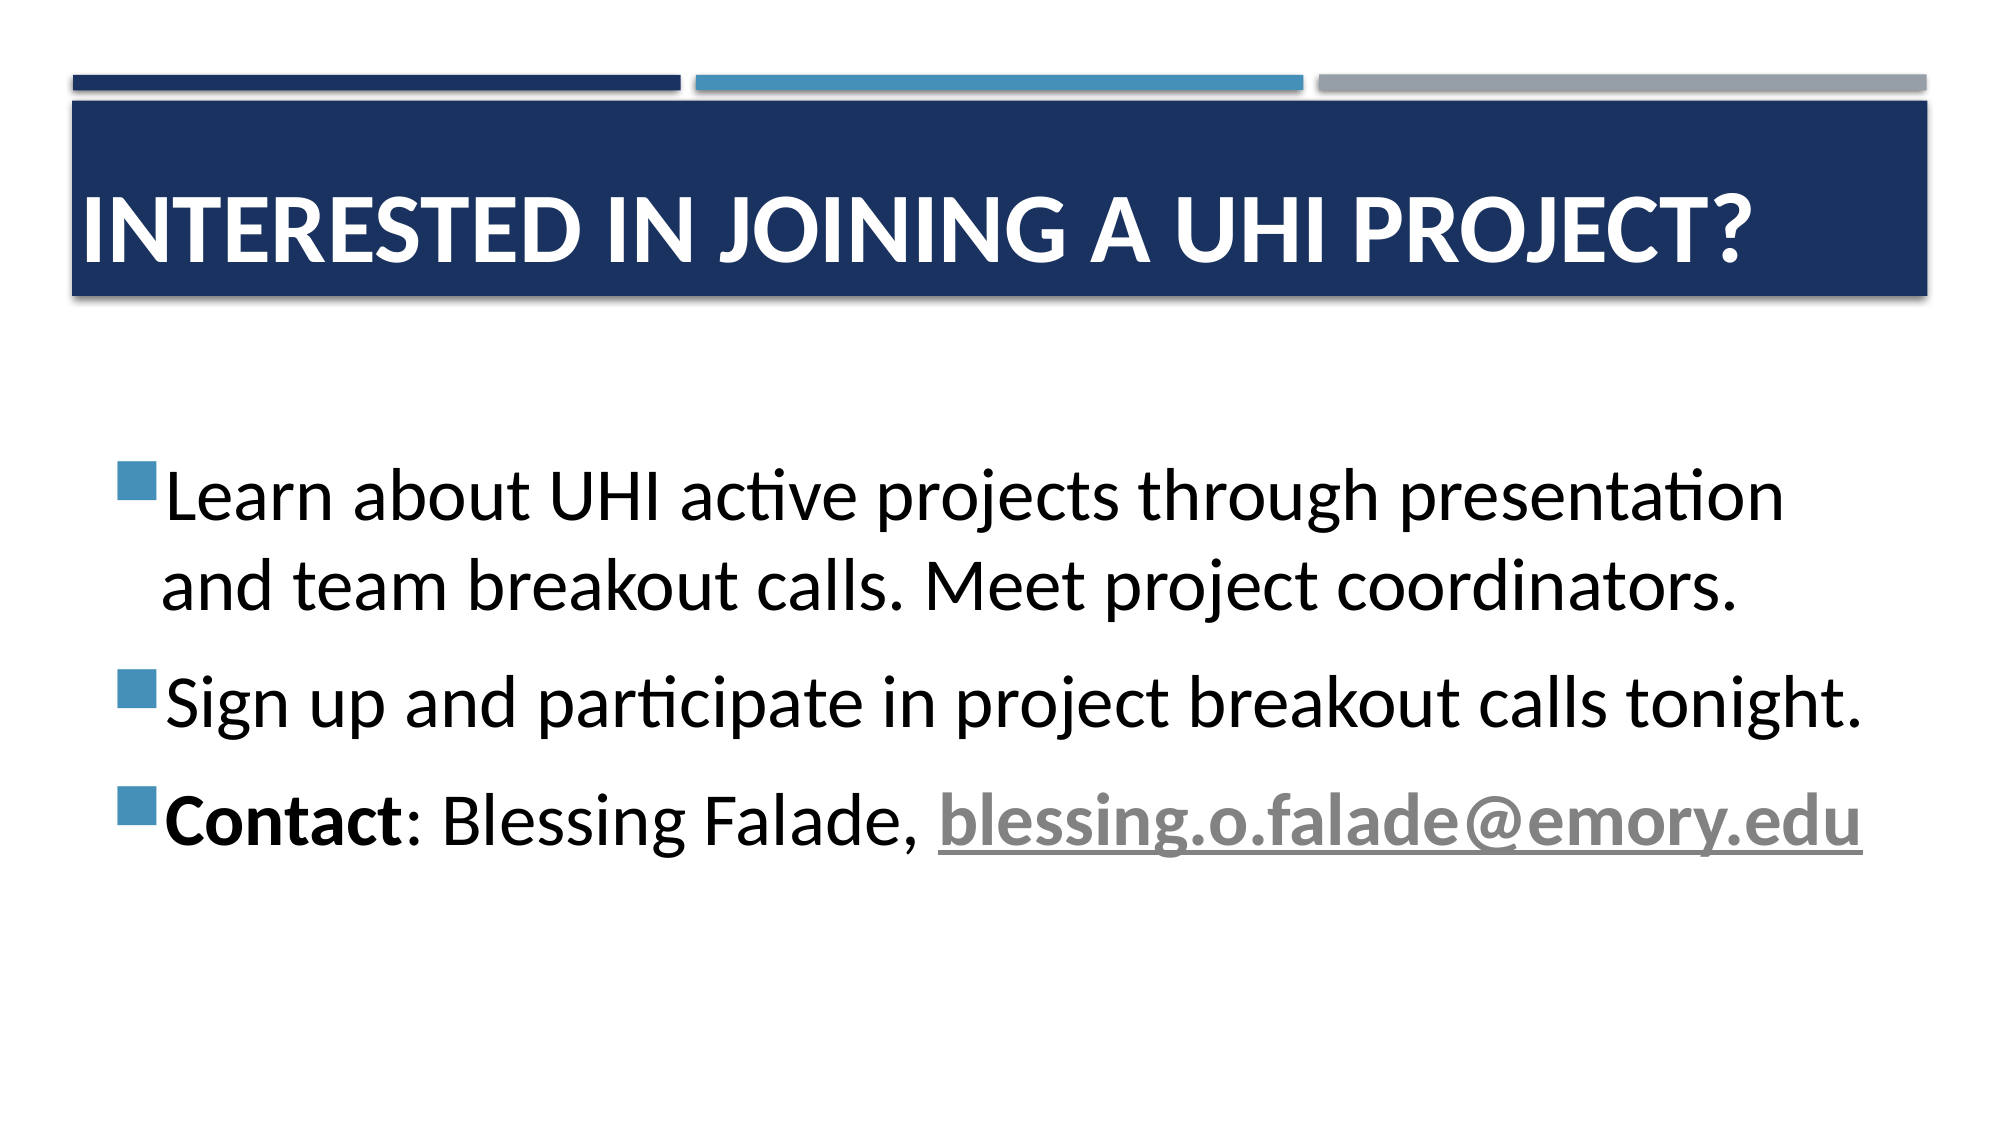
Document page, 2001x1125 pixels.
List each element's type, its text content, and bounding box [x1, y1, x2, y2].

list Learn about UHI active projects through presentation and team breakout calls. Meet project coordinators. Sign up and participate in project breakout calls tonight. Contact: Blessing Falade, blessing.o.falade@emory.edu [95, 349, 1905, 1074]
title INTERESTED IN JOINING A UHI PROJECT? [65, 123, 1875, 291]
